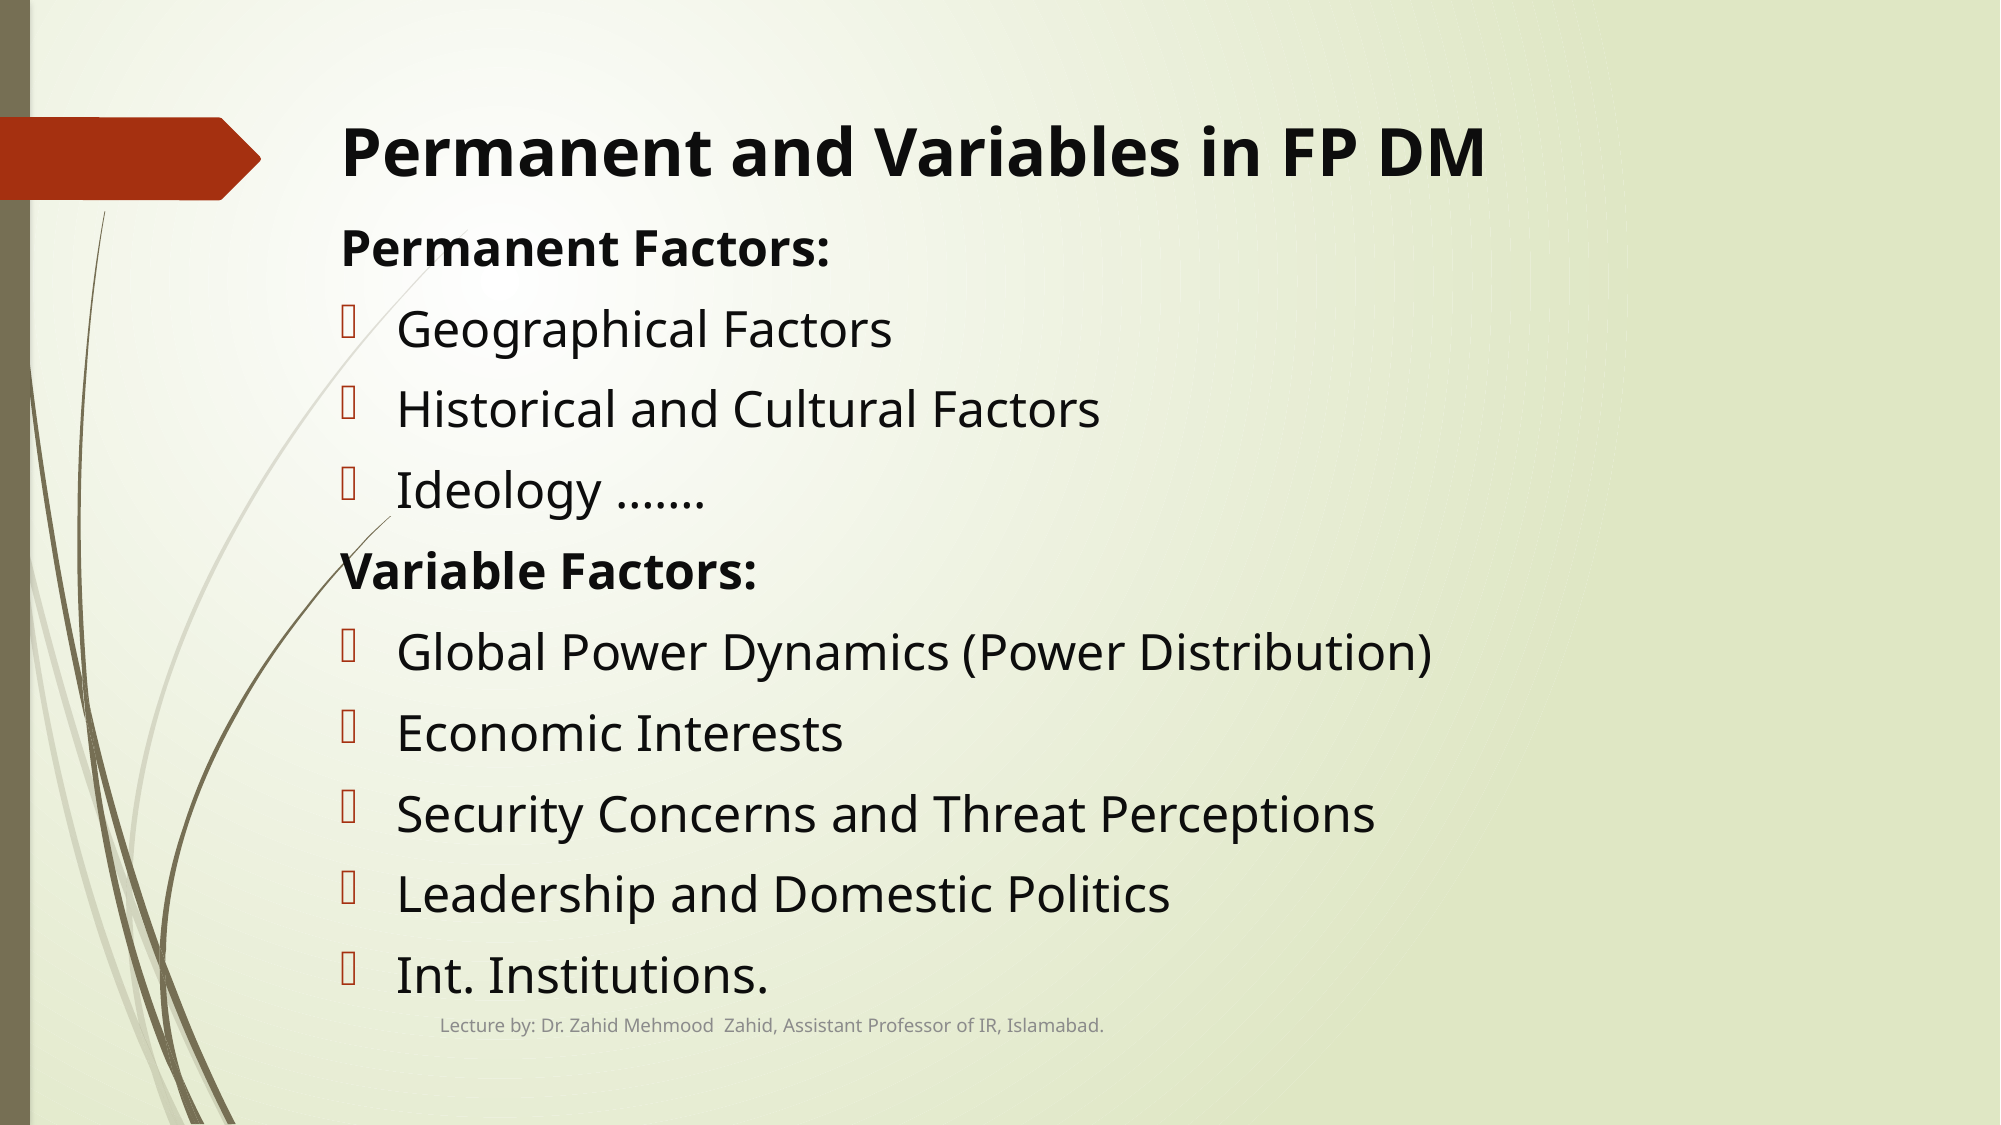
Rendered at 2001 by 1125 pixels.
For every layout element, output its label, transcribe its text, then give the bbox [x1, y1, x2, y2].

footer Lecture by: Dr. Zahid Mehmood Zahid, Assistant Professor of IR, Islamabad. [424, 1006, 1675, 1067]
title Permanent and Variables in FP DM [325, 102, 1888, 208]
list Permanent Factors: Geographical Factors Historical and Cultural Factors Ideology ……. Variable Factors: Global Power Dynamics (Power Distribution) Economic Interests Security Concerns and Threat Perceptions Leadership and Domestic Politics Int. Institutions. [325, 208, 1888, 1105]
